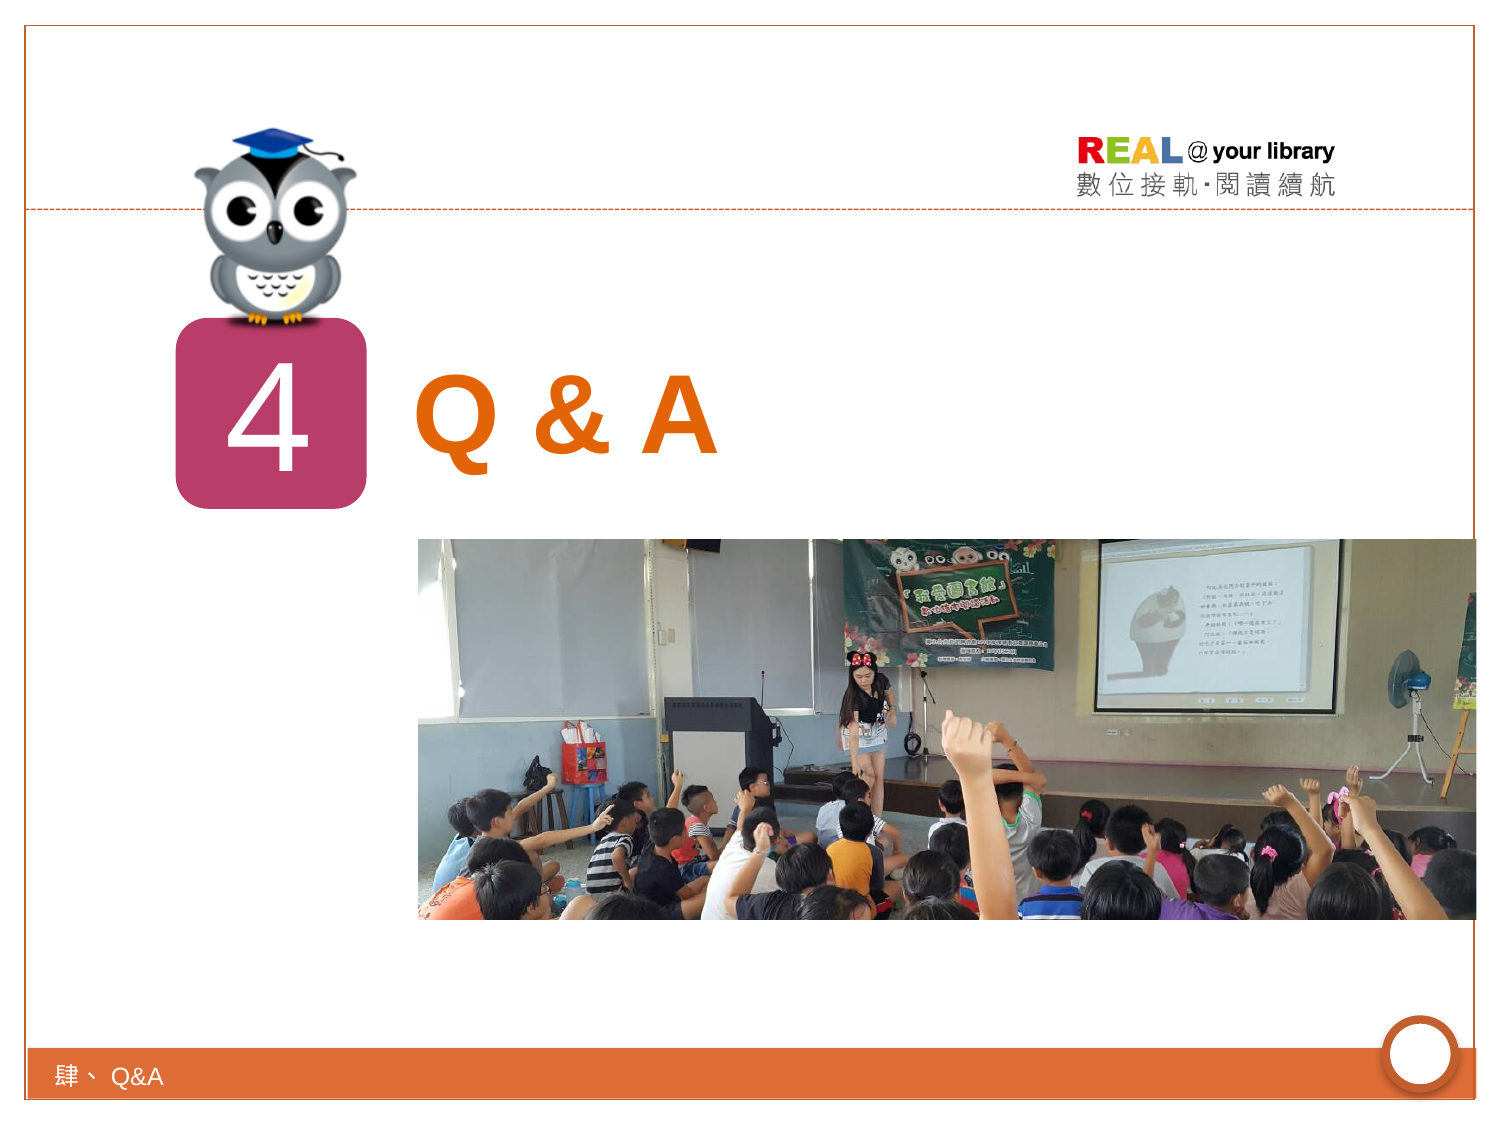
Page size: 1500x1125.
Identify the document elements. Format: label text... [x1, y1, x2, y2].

footer 肆、Q&A [40, 1053, 903, 1114]
text_box Q & A [397, 333, 1137, 484]
text_box 4 [210, 314, 394, 509]
picture [191, 116, 359, 334]
picture [1062, 116, 1348, 206]
picture [417, 538, 1477, 920]
text_box [174, 327, 210, 510]
